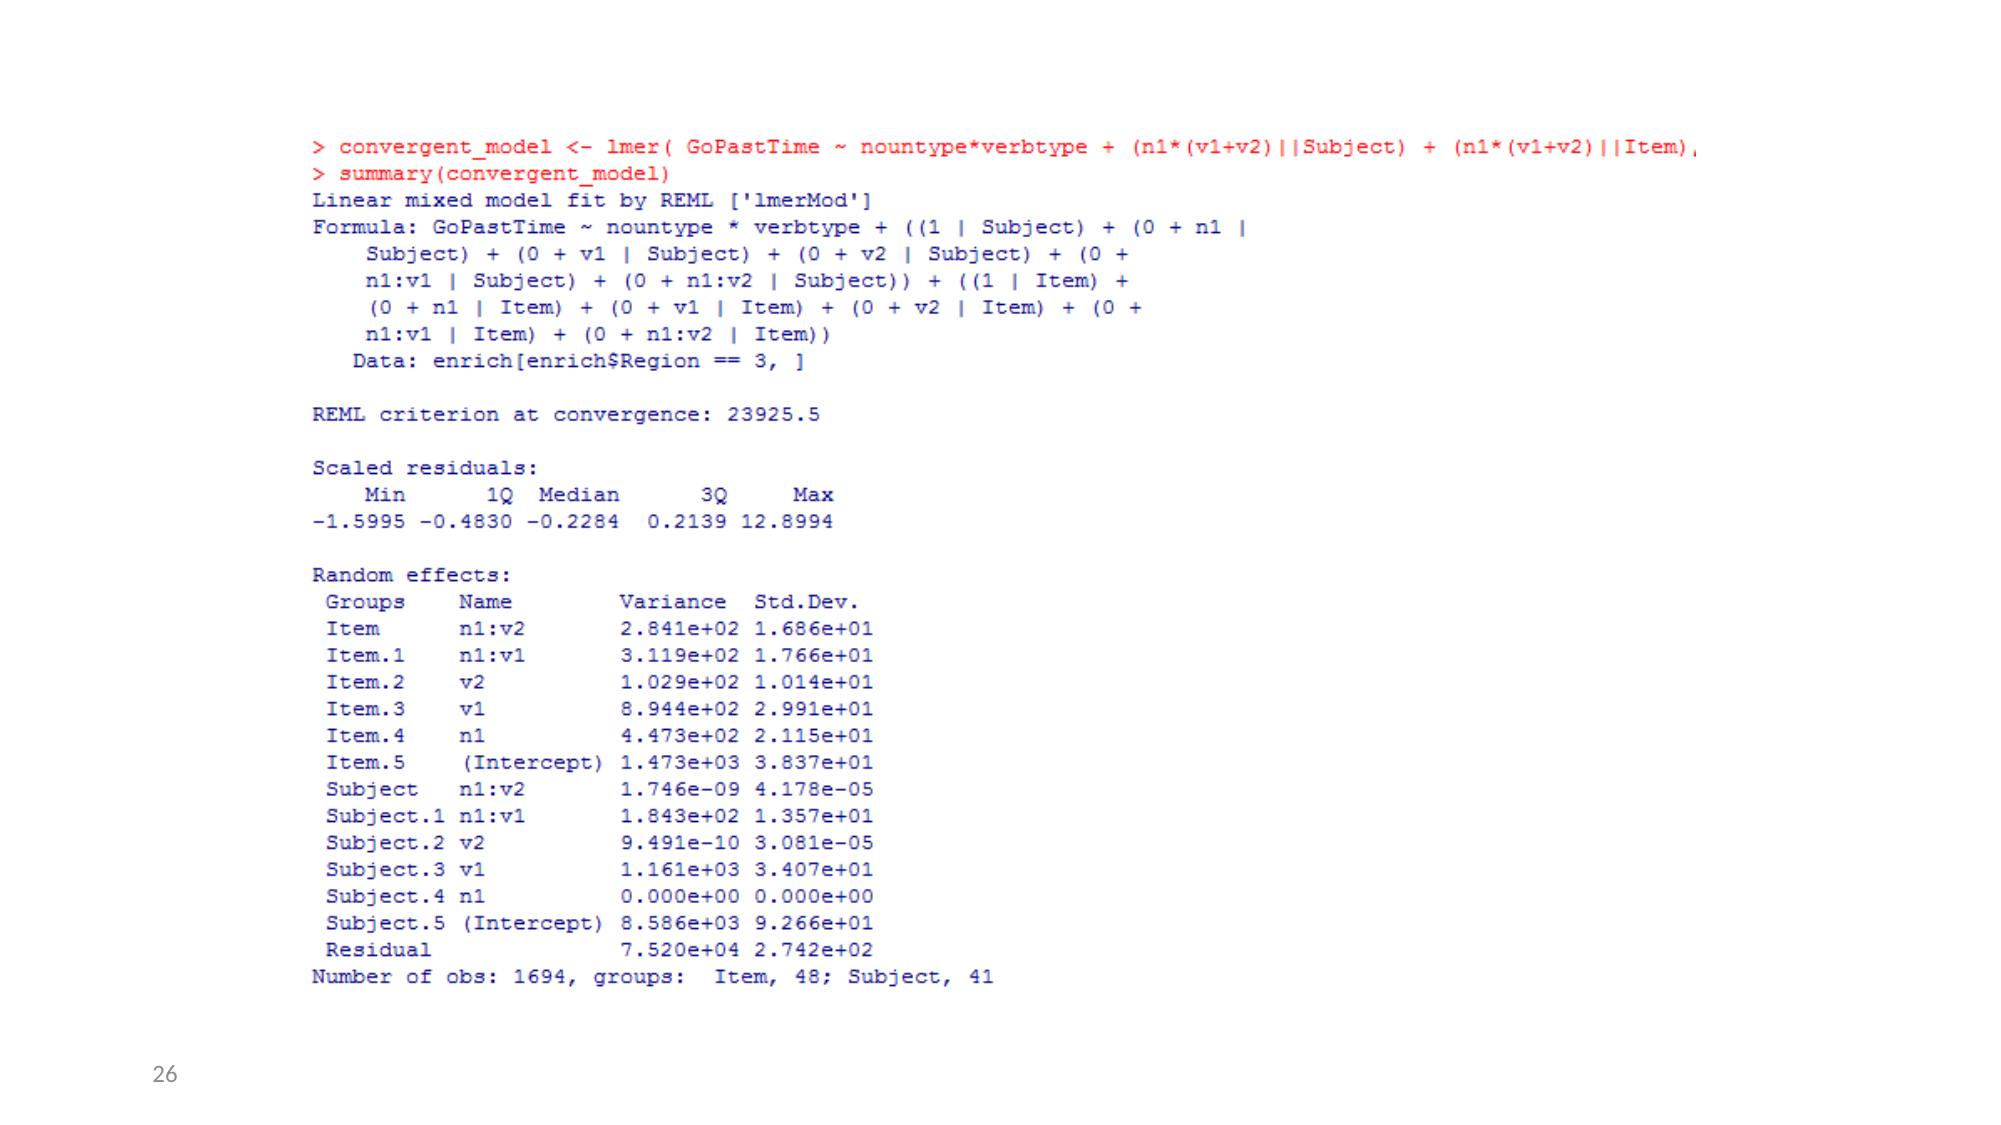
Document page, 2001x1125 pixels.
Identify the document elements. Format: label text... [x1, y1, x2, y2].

picture [304, 135, 1696, 990]
slide_number 26 [137, 1042, 588, 1103]
